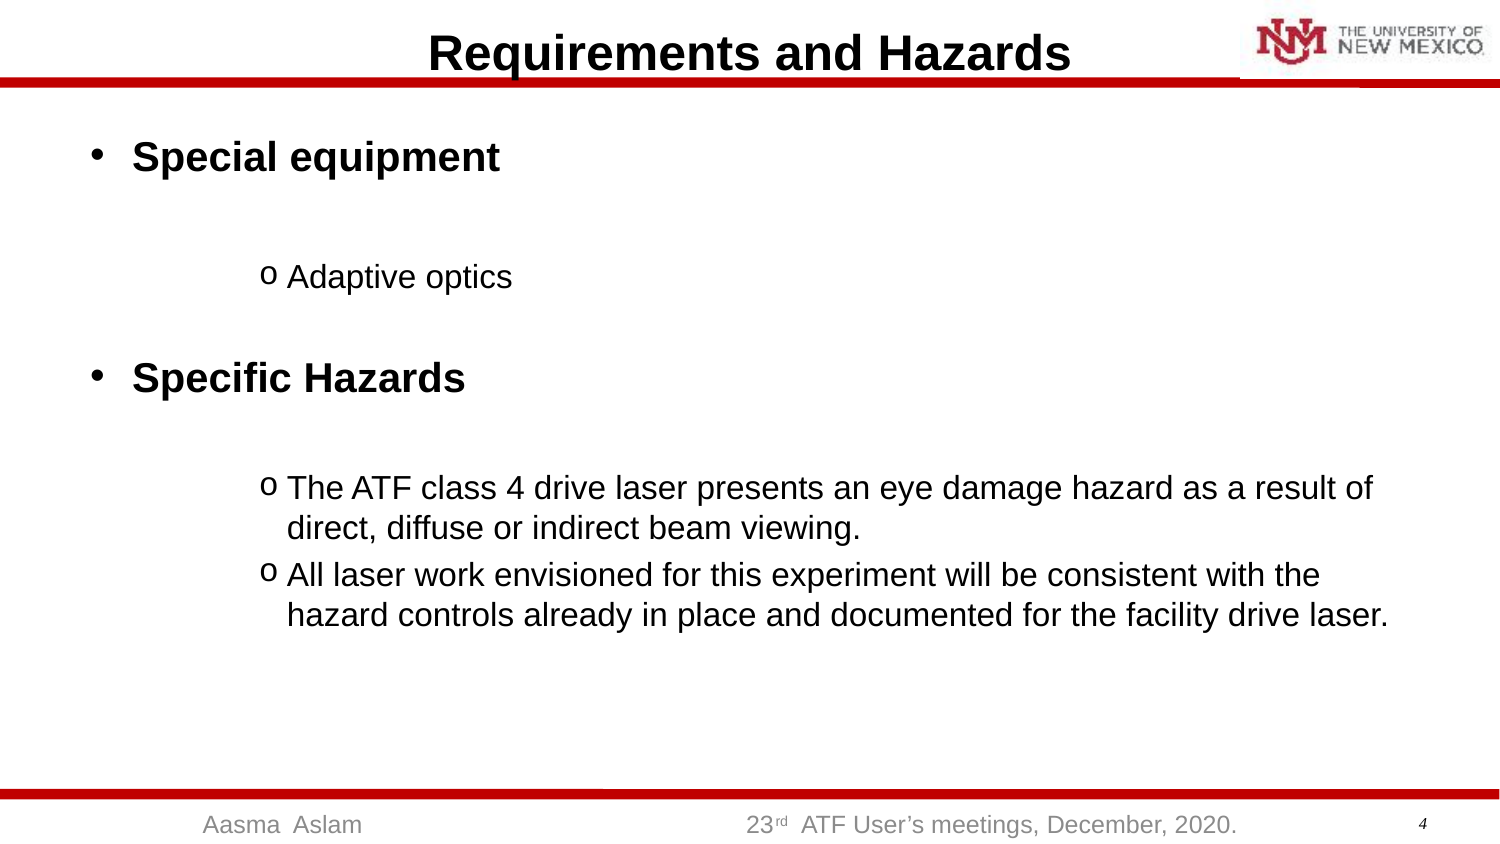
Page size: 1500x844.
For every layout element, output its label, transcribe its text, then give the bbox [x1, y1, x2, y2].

title Requirements and Hazards [0, 0, 1500, 102]
list Special equipment Adaptive optics Specific Hazards The ATF class 4 drive laser presents an eye damage hazard as a result of direct, diffuse or indirect beam viewing. All laser work envisioned for this experiment will be consistent with the hazard controls already in place and documented for the facility drive laser. [74, 121, 1426, 769]
